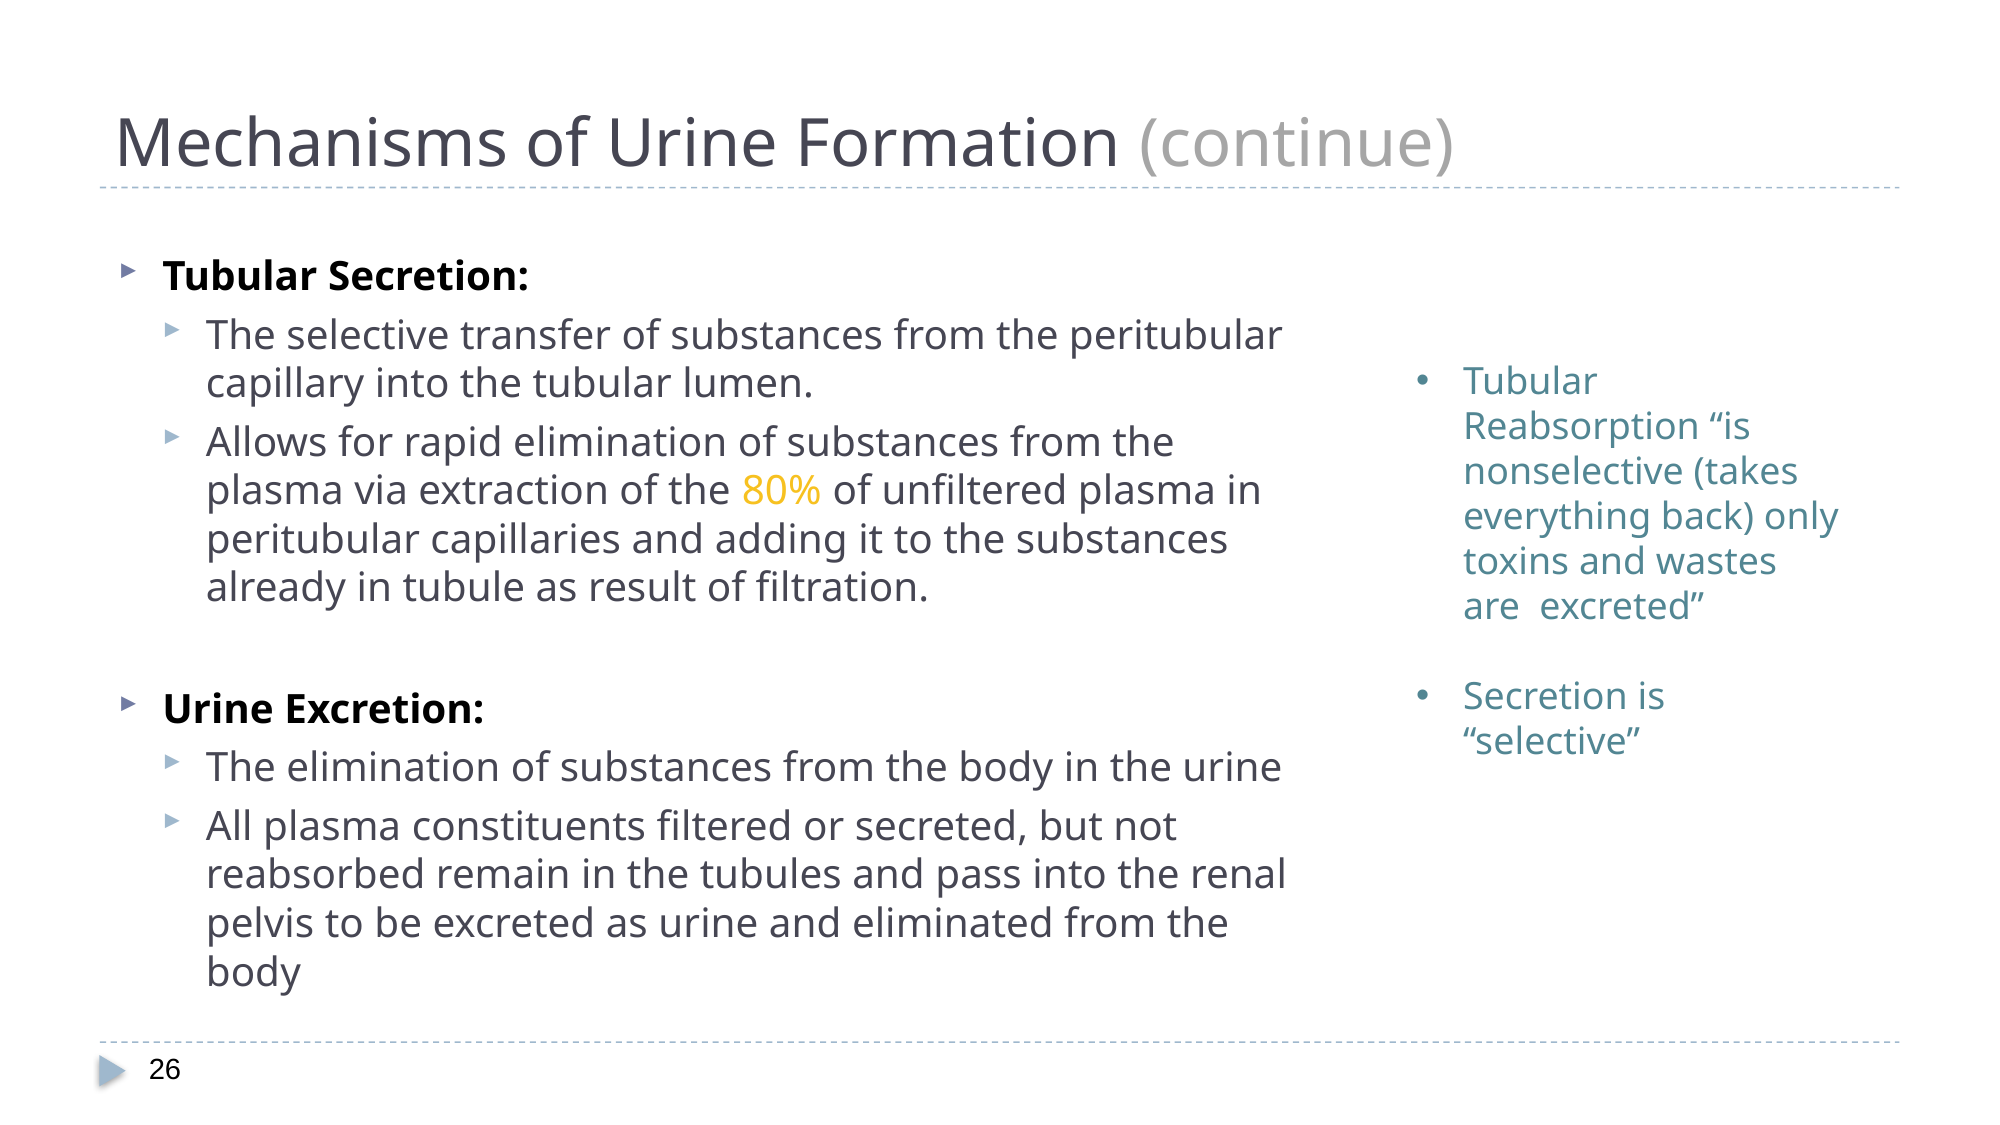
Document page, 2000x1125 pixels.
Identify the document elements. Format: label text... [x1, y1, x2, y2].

slide_number 26 [133, 1042, 568, 1103]
title Mechanisms of Urine Formation (continue) [99, 24, 1900, 188]
text_box Tubular Reabsorption “is nonselective (takes everything back) only toxins and wastes are excreted” Secretion is “selective” [1401, 349, 1859, 770]
list Tubular Secretion: The selective transfer of substances from the peritubular capillary into the tubular lumen. Allows for rapid elimination of substances from the plasma via extraction of the 80% of unfiltered plasma in peritubular capillaries and adding it to the substances already in tubule as result of filtration. Urine Excretion: The elimination of substances from the body in the urine All plasma constituents filtered or secreted, but not reabsorbed remain in the tubules and pass into the renal pelvis to be excreted as urine and eliminated from the body [103, 242, 1319, 1043]
